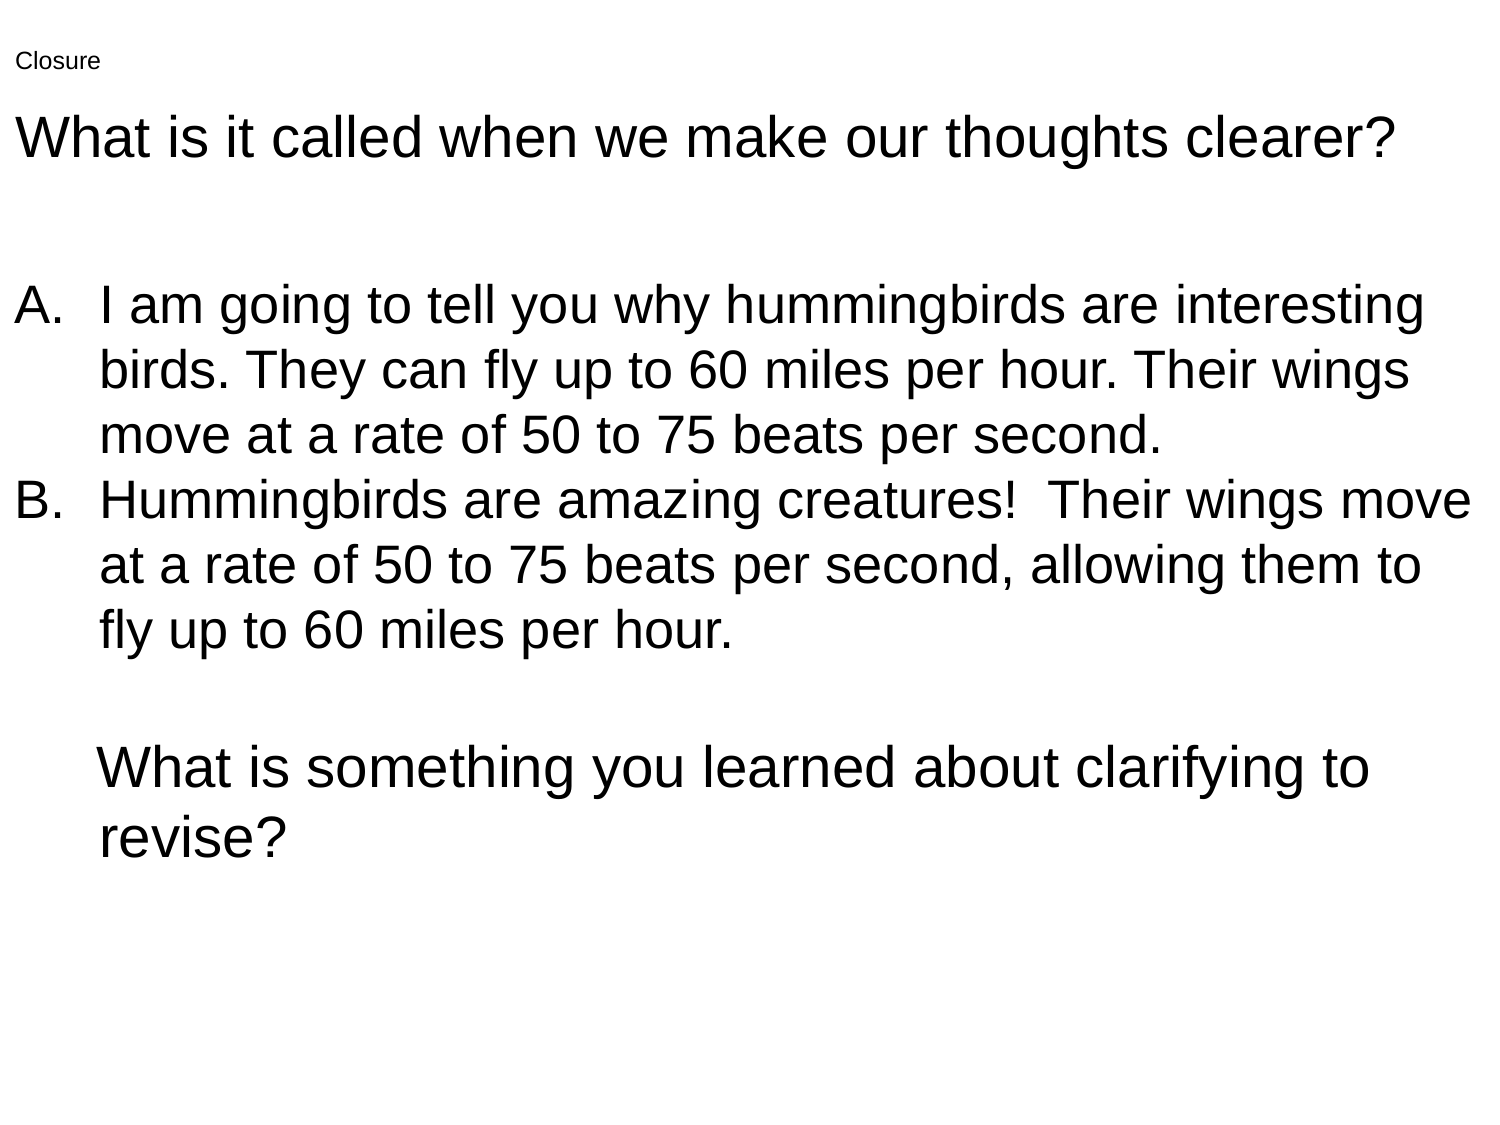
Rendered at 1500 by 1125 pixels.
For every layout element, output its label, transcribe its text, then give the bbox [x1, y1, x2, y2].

text_box Closure [0, 37, 117, 83]
text_box I am going to tell you why hummingbirds are interesting birds. They can fly up to 60 miles per hour. Their wings move at a rate of 50 to 75 beats per second. Hummingbirds are amazing creatures! Their wings move at a rate of 50 to 75 beats per second, allowing them to fly up to 60 miles per hour. What is something you learned about clarifying to revise? [0, 262, 1500, 877]
title What is it called when we make our thoughts clearer? [0, 0, 1463, 262]
